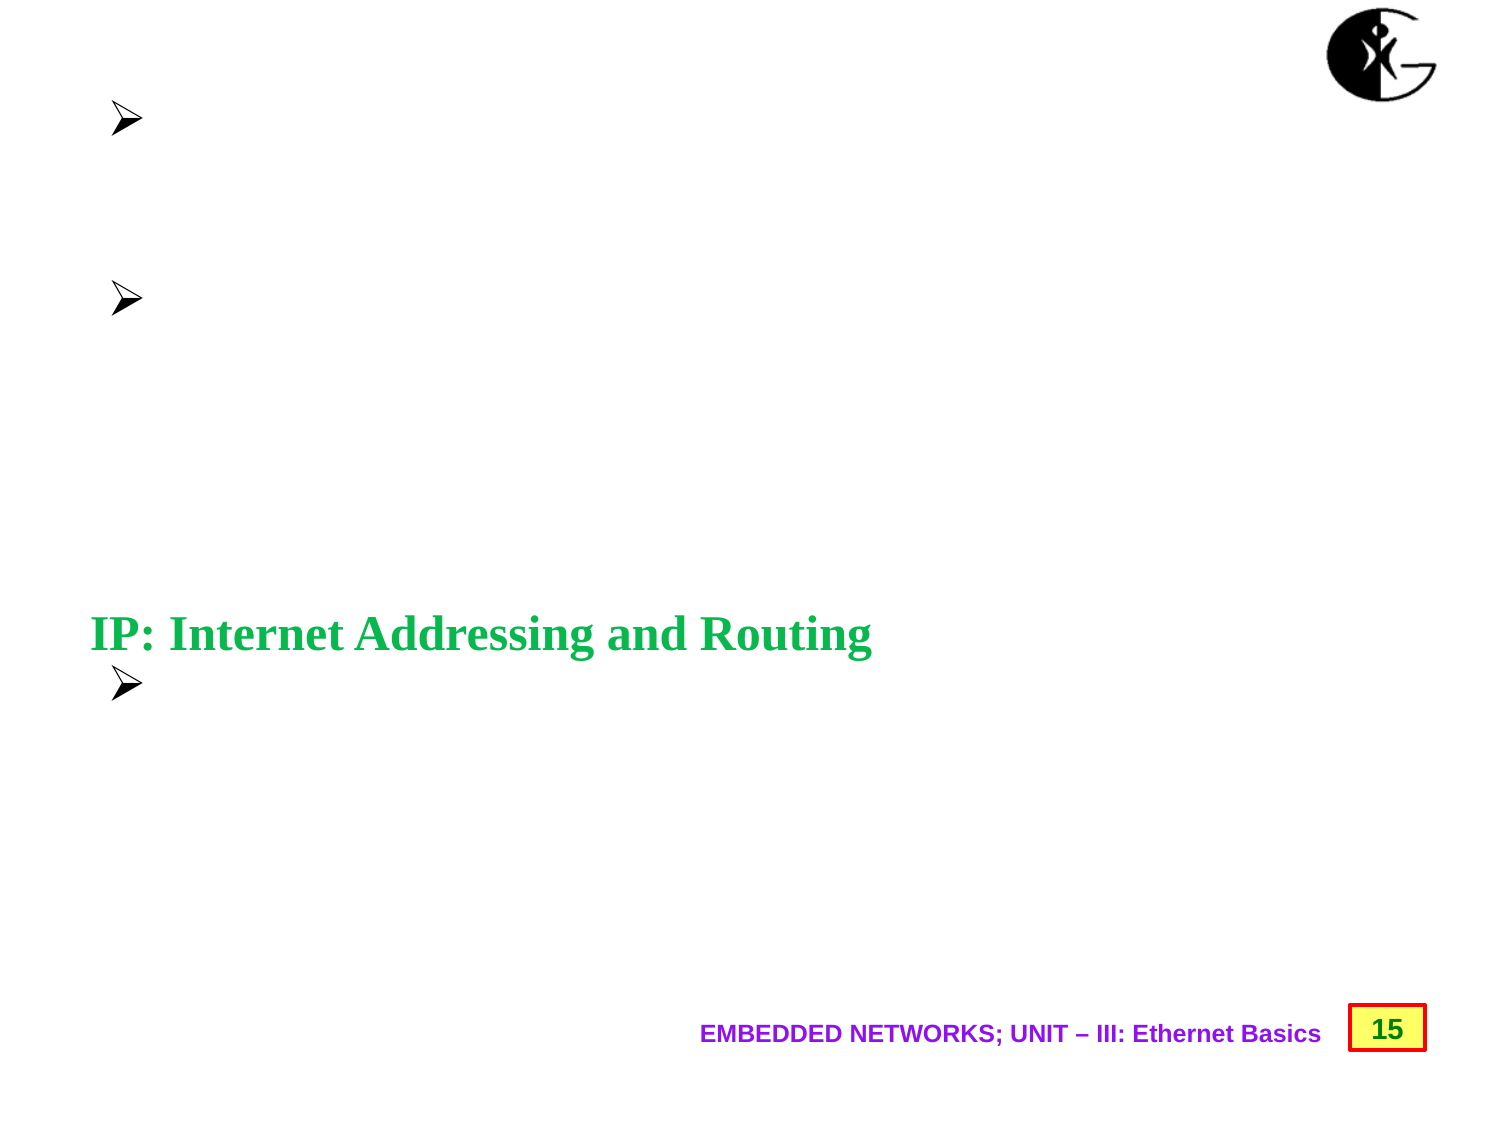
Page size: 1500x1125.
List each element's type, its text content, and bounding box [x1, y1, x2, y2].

list In the other direction, the TCP layer receives a segment from the IP layer, strips the TCP header, and passes the segment to the port specified in the TCP header. A simpler alternative to TCP is the User Datagram Protocol (UDP). Like a TCP segment, a UDP datagram has a header, followed by a data portion that contains the application data. UDP includes fields for specifying ports and optional error-checking, but no support for flow control. IP: Internet Addressing and Routing The Internet Protocol (IP) layer can help data get to its destination even if the source and destination computers are on different local networks. As the name suggests, the Internet Protocol enables computers on the Internet to communicate with each other. Because IP is closely tied to TCP and UDP, local networks that use TCP and UDP also use IP. [75, 87, 1425, 1088]
slide_number 15 [1348, 1003, 1427, 1052]
picture [1312, 0, 1451, 113]
footer EMBEDDED NETWORKS; UNIT – III: Ethernet Basics [487, 1002, 1338, 1063]
